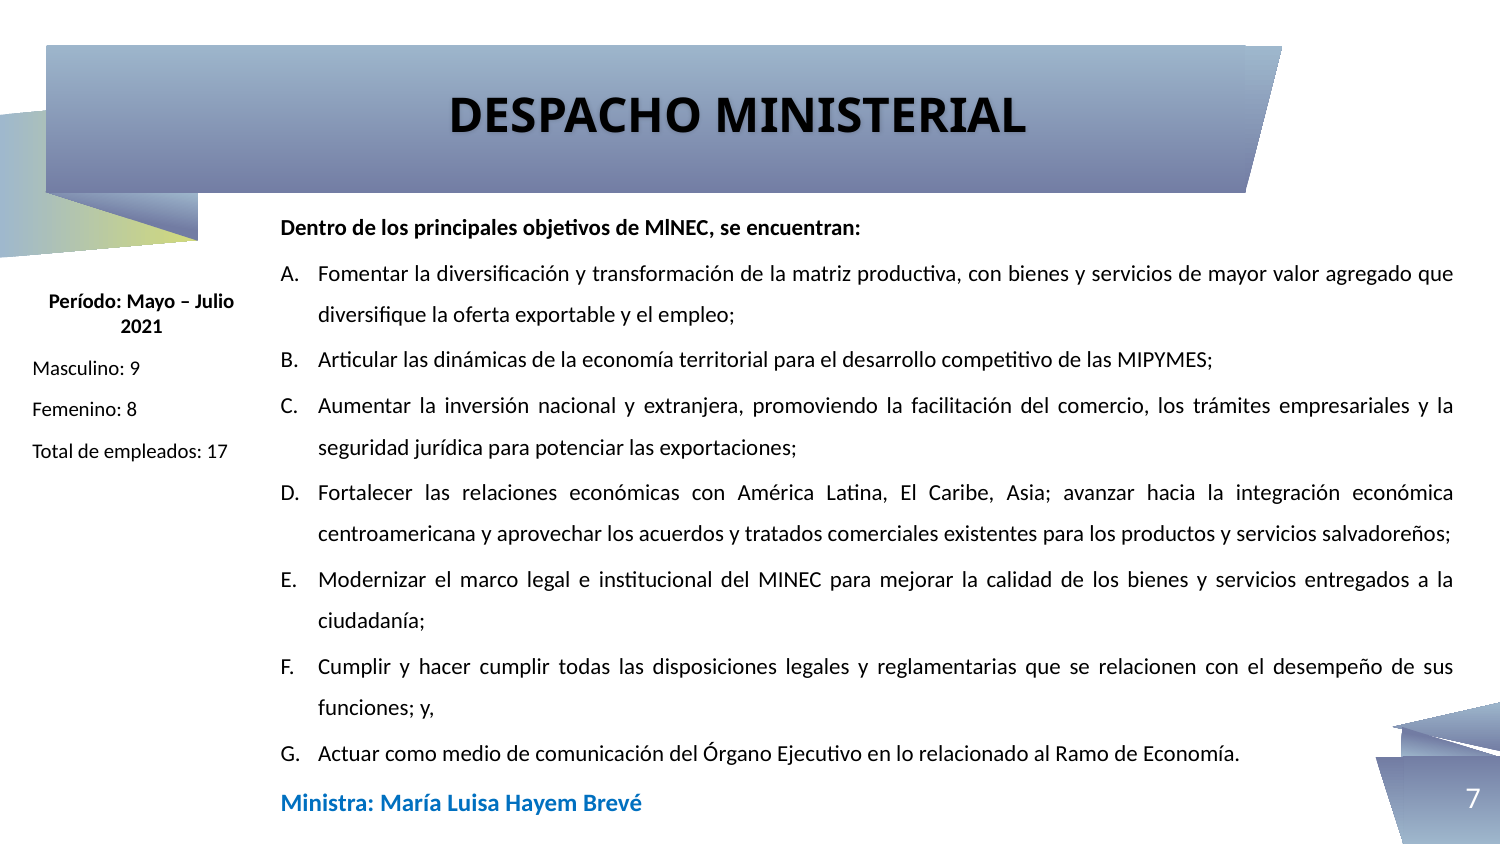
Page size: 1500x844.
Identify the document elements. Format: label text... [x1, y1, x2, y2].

text_box Dentro de los principales objetivos de MlNEC, se encuentran: Fomentar la diversificación y transformación de la matriz productiva, con bienes y servicios de mayor valor agregado que diversifique la oferta exportable y el empleo; Articular las dinámicas de la economía territorial para el desarrollo competitivo de las MIPYMES; Aumentar la inversión nacional y extranjera, promoviendo la facilitación del comercio, los trámites empresariales y la seguridad jurídica para potenciar las exportaciones; Fortalecer las relaciones económicas con América Latina, El Caribe, Asia; avanzar hacia la integración económica centroamericana y aprovechar los acuerdos y tratados comerciales existentes para los productos y servicios salvadoreños; Modernizar el marco legal e institucional del MINEC para mejorar la calidad de los bienes y servicios entregados a la ciudadanía; Cumplir y hacer cumplir todas las disposiciones legales y reglamentarias que se relacionen con el desempeño de sus funciones; y, Actuar como medio de comunicación del Órgano Ejecutivo en lo relacionado al Ramo de Economía. Ministra: María Luisa Hayem Brevé [265, 191, 1471, 747]
text_box Período: Mayo – Julio 2021 Masculino: 9 Femenino: 8 Total de empleados: 17 [17, 280, 266, 516]
slide_number 7 [1401, 756, 1482, 844]
title DESPACHO MINISTERIAL [336, 43, 1141, 191]
